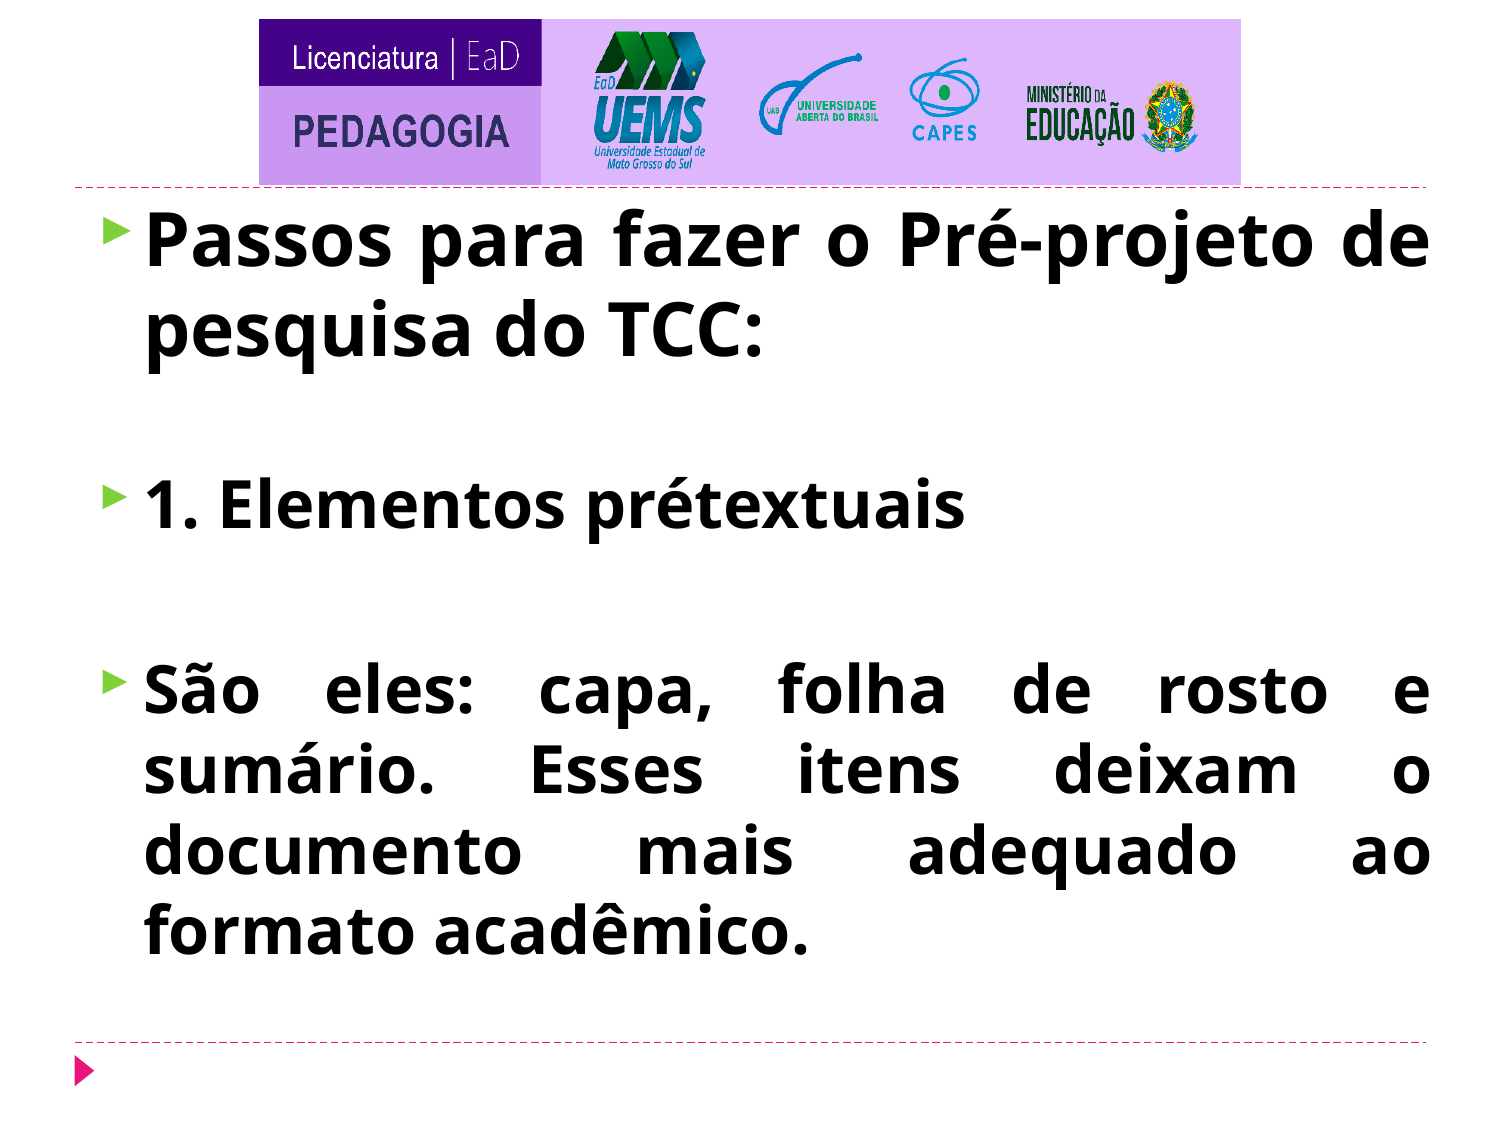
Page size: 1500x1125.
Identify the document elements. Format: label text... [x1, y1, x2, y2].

list Passos para fazer o Pré-projeto de pesquisa do TCC: 1. Elementos prétextuais São eles: capa, folha de rosto e sumário. Esses itens deixam o documento mais adequado ao formato acadêmico. [90, 183, 1442, 995]
picture [259, 18, 1241, 185]
